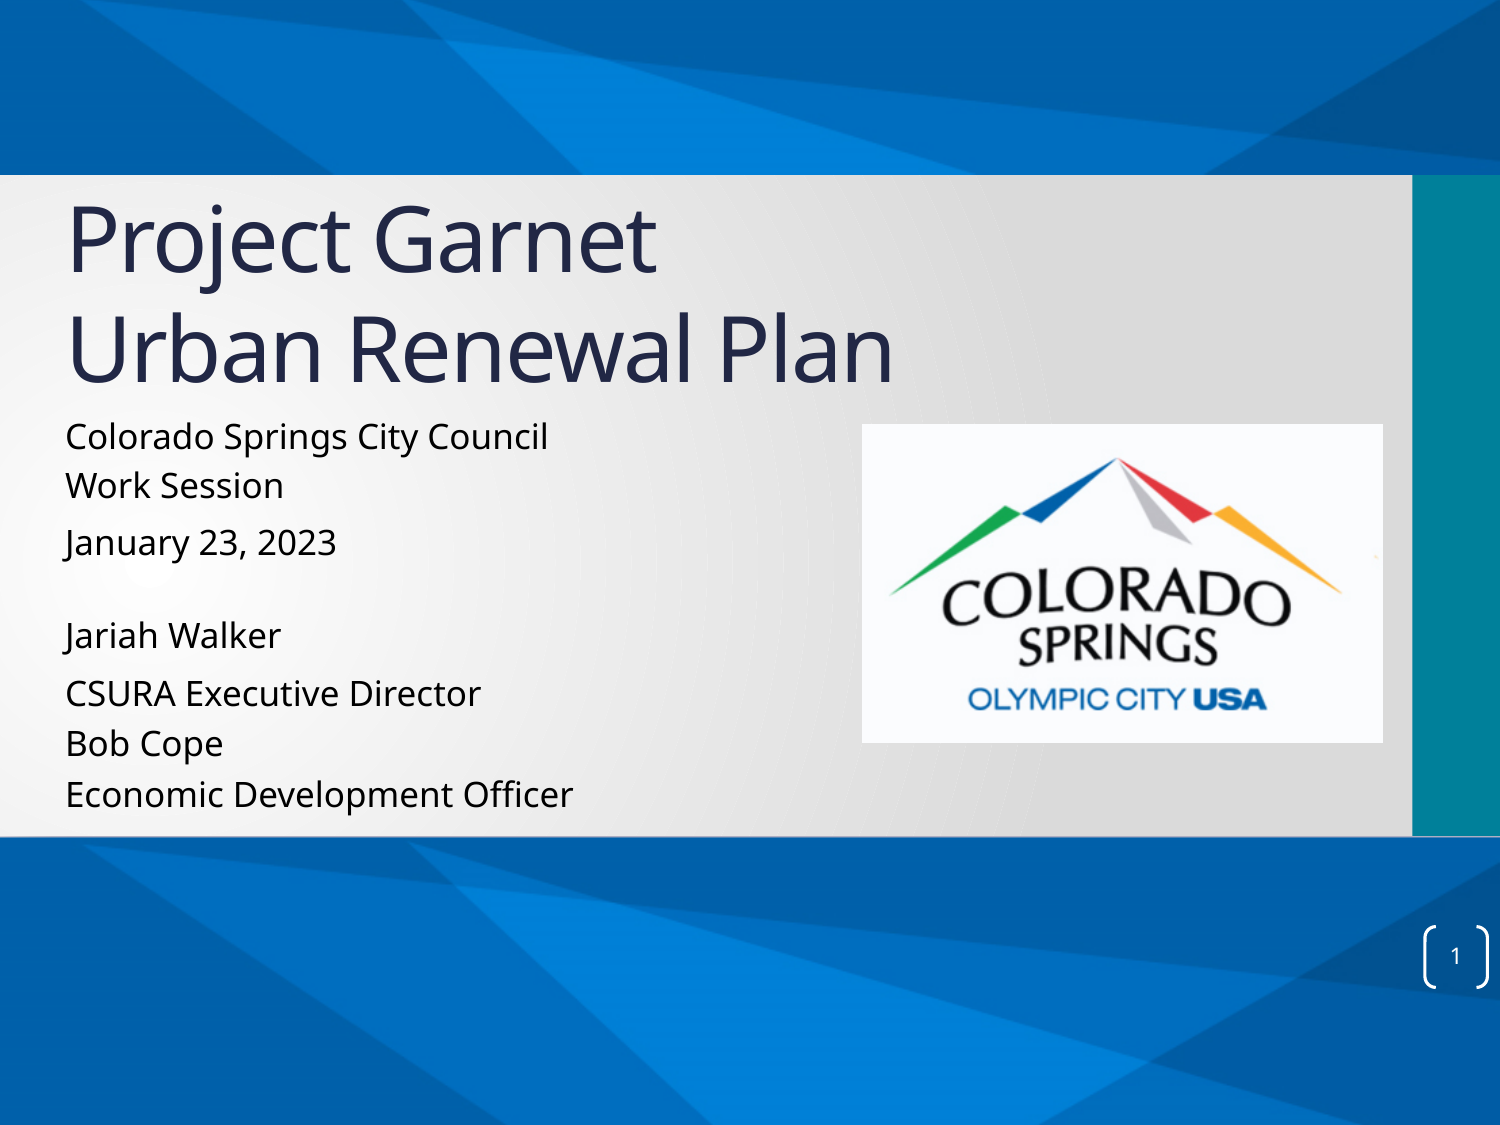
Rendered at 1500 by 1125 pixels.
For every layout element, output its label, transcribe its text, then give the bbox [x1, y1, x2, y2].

picture [0, 835, 1500, 1125]
subtitle Colorado Springs City Council Work Session January 23, 2023 Jariah Walker CSURA Executive Director Bob Cope Economic Development Officer [50, 387, 950, 829]
title Project Garnet Urban Renewal Plan [50, 182, 1325, 409]
picture [0, 0, 1500, 176]
picture [861, 424, 1383, 743]
